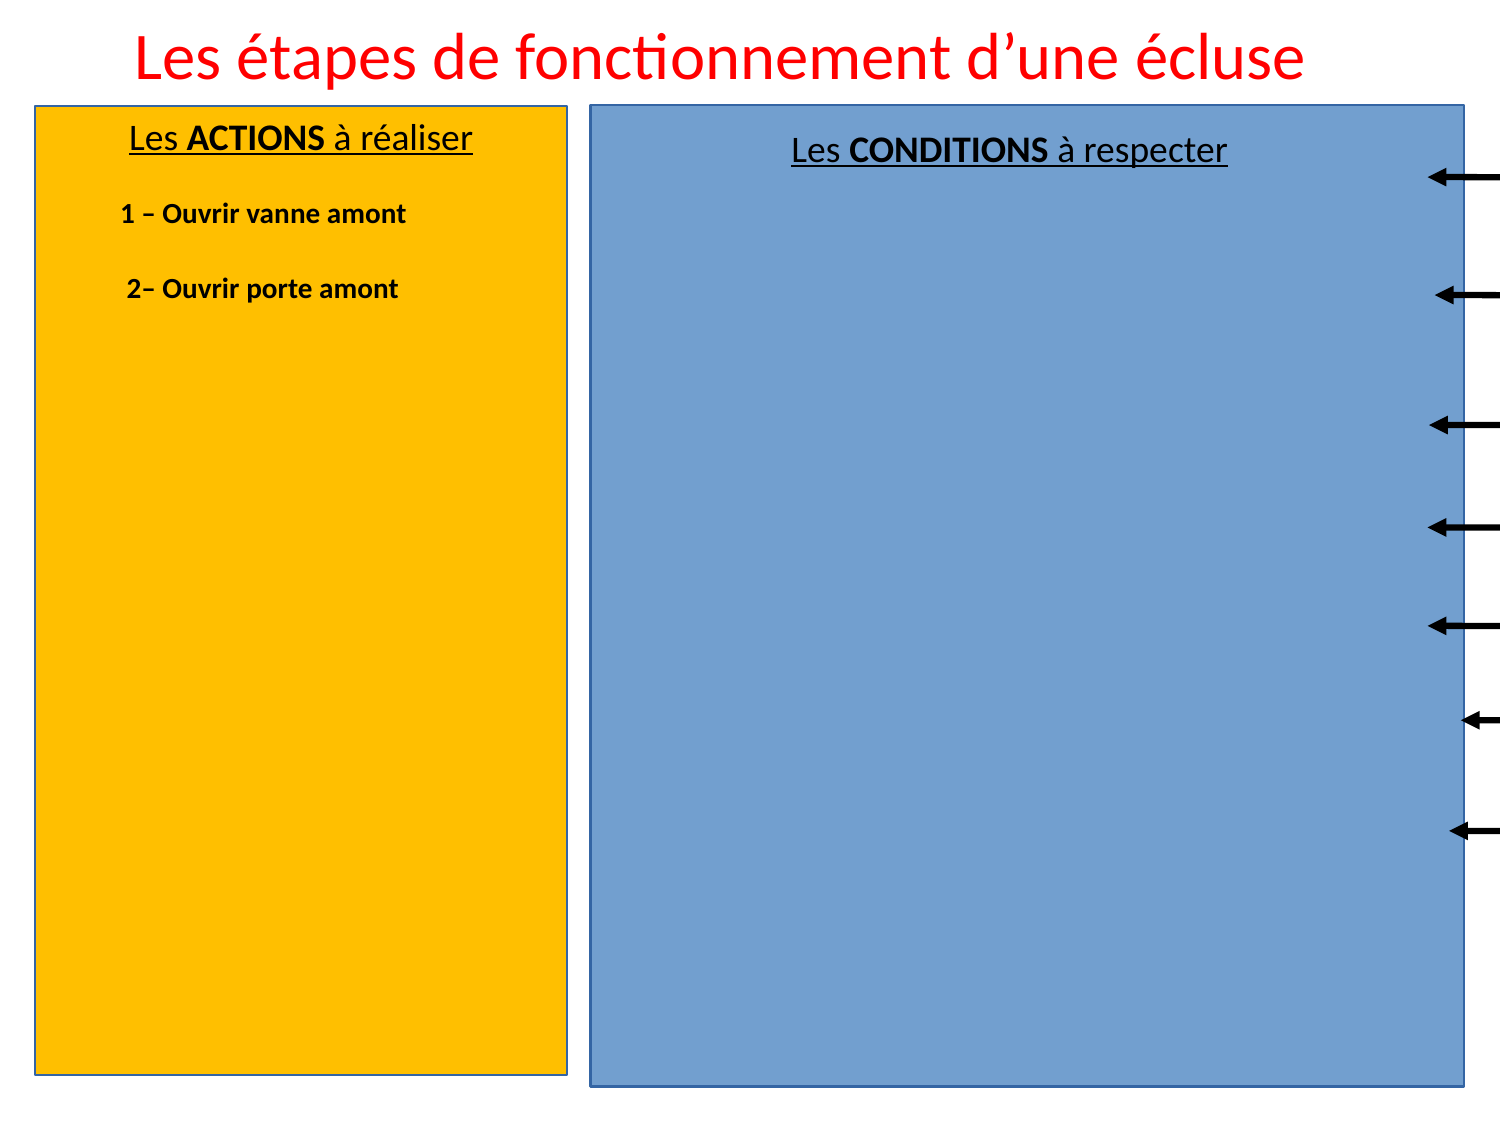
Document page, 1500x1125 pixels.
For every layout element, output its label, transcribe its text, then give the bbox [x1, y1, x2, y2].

text_box [1427, 521, 1500, 534]
text_box [1427, 170, 1500, 184]
text_box [35, 166, 567, 1075]
text_box 1 – Ouvrir vanne amont [105, 187, 539, 238]
text_box Les étapes de fonctionnement d’une écluse [93, 0, 1348, 106]
text_box [1460, 714, 1500, 727]
text_box [1427, 619, 1500, 633]
text_box [1449, 824, 1500, 838]
text_box [590, 105, 1465, 177]
text_box [590, 177, 1465, 1087]
text_box 2– Ouvrir porte amont [105, 261, 539, 312]
text_box Les ACTIONS à réaliser [35, 105, 567, 166]
text_box Les CONDITIONS à respecter [590, 117, 1429, 177]
text_box [1429, 418, 1500, 432]
text_box [1434, 288, 1500, 302]
